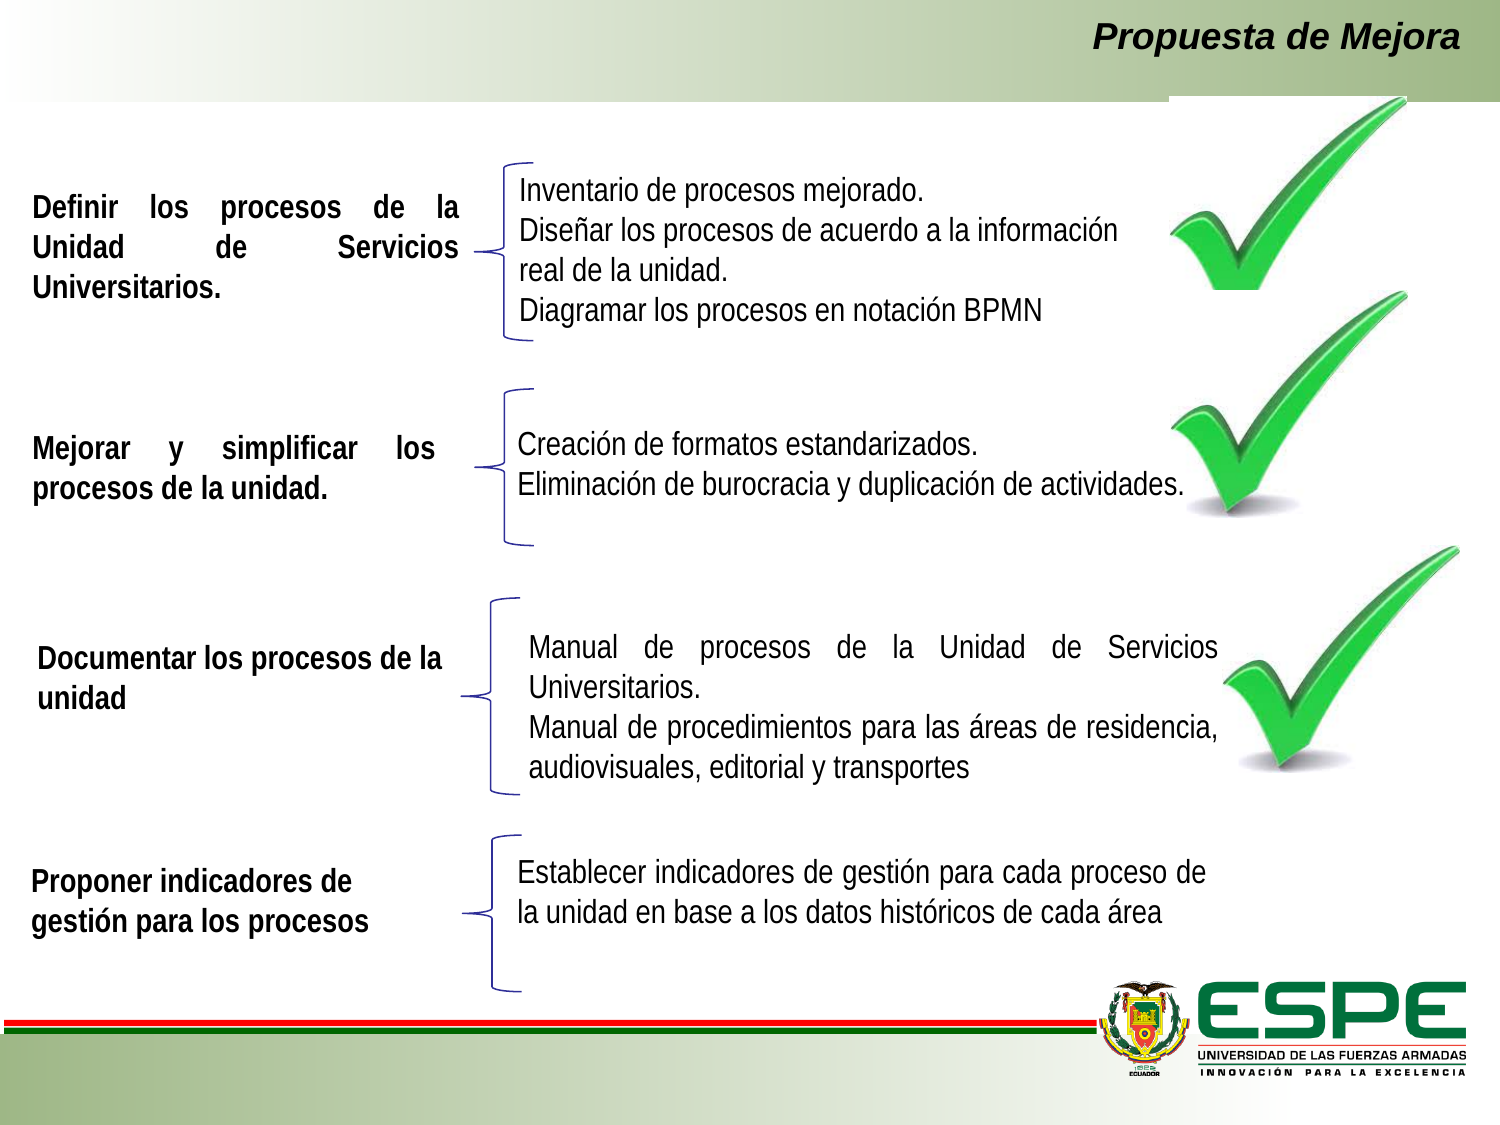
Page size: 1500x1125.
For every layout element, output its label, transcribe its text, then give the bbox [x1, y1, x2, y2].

text_box [461, 834, 522, 993]
picture [1099, 981, 1466, 1076]
text_box [474, 463, 502, 472]
text_box Manual de procesos de la Unidad de Servicios Universitarios. Manual de procedimientos para las áreas de residencia, audiovisuales, editorial y transportes [521, 617, 1235, 793]
text_box [503, 509, 534, 547]
text_box Propuesta de Mejora [1077, 4, 1500, 65]
text_box Inventario de procesos mejorado. Diseñar los procesos de acuerdo a la información real de la unidad. Diagramar los procesos en notación BPMN [504, 160, 1140, 336]
picture [1222, 545, 1460, 774]
text_box Mejorar y simplificar los procesos de la unidad. [17, 418, 451, 514]
text_box Proponer indicadores de gestión para los procesos [16, 851, 450, 947]
picture [1169, 96, 1408, 519]
text_box Documentar los procesos de la unidad [22, 629, 468, 724]
text_box [473, 162, 534, 342]
text_box Creación de formatos estandarizados. Eliminación de burocracia y duplicación de actividades. [502, 414, 1165, 509]
text_box Establecer indicadores de gestión para cada proceso de la unidad en base a los datos históricos de cada área [502, 842, 1223, 938]
text_box [460, 597, 521, 796]
text_box [503, 388, 534, 414]
text_box Definir los procesos de la Unidad de Servicios Universitarios. [17, 177, 475, 313]
